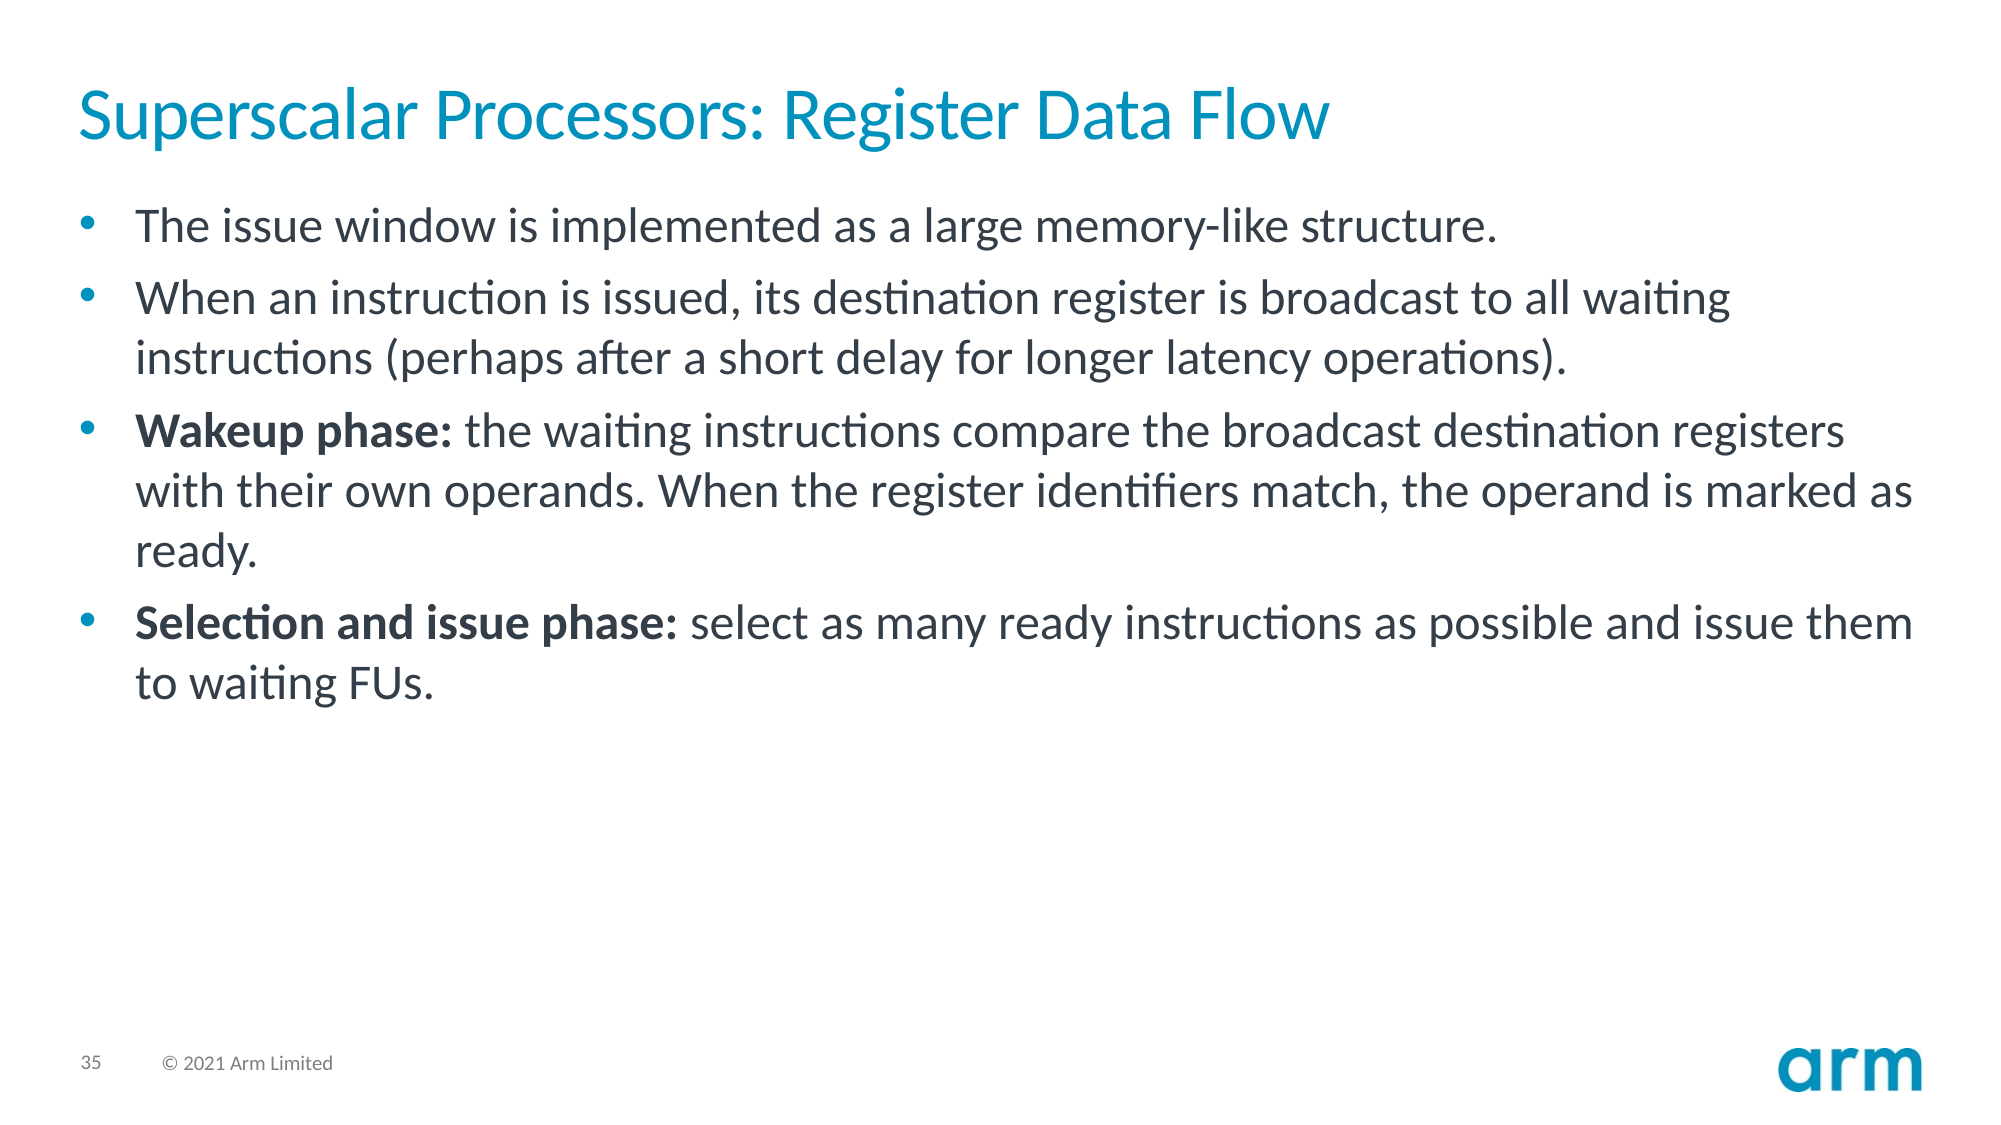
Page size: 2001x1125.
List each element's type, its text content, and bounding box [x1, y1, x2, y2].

title Superscalar Processors: Register Data Flow [78, 78, 1922, 186]
list The issue window is implemented as a large memory-like structure. When an instruction is issued, its destination register is broadcast to all waiting instructions (perhaps after a short delay for longer latency operations). Wakeup phase: the waiting instructions compare the broadcast destination registers with their own operands. When the register identifiers match, the operand is marked as ready. Selection and issue phase: select as many ready instructions as possible and issue them to waiting FUs. [78, 192, 1922, 1004]
picture [1911, 1048, 1922, 1062]
picture [1889, 1048, 1903, 1053]
picture [1803, 1048, 1922, 1092]
picture [1778, 1048, 1794, 1067]
picture [1788, 1056, 1812, 1083]
picture [1778, 1072, 1794, 1092]
